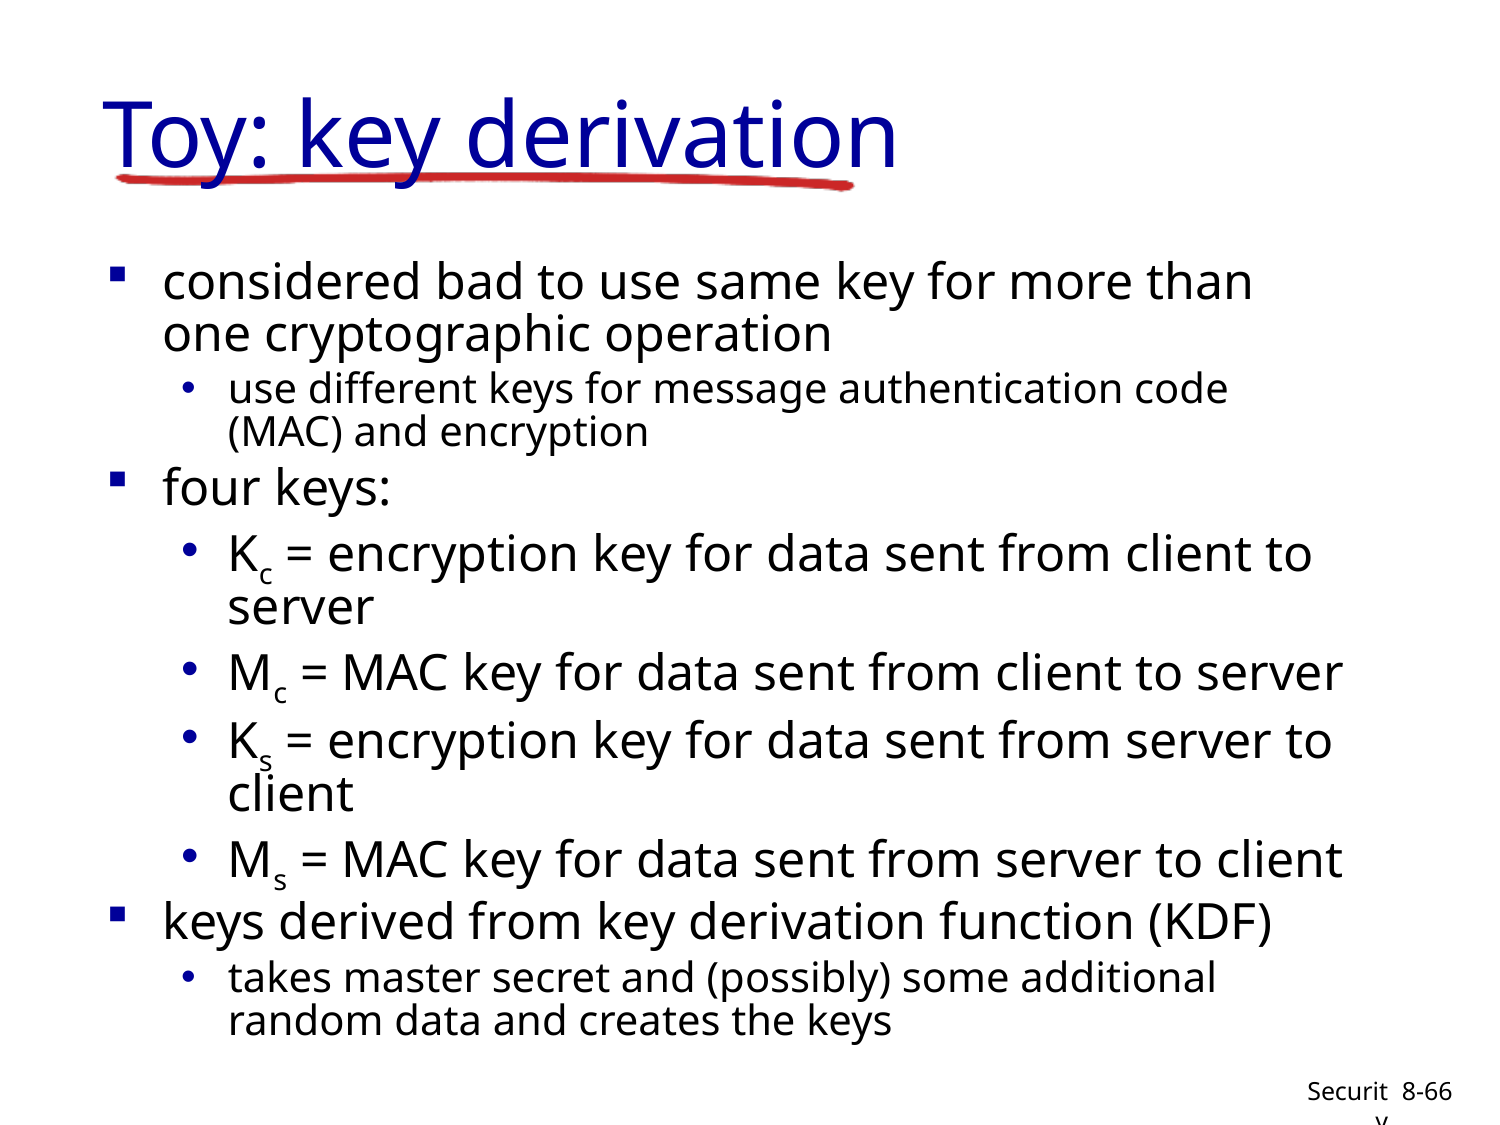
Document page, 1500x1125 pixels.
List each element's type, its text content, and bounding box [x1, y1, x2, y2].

text_box 8-66 [1387, 1068, 1500, 1113]
title Toy: key derivation [87, 37, 1363, 225]
footer Security [1284, 1067, 1403, 1110]
picture [112, 168, 863, 198]
list considered bad to use same key for more than one cryptographic operation use different keys for message authentication code (MAC) and encryption four keys: Kc = encryption key for data sent from client to server Mc = MAC key for data sent from client to server Ks = encryption key for data sent from server to client Ms = MAC key for data sent from server to client keys derived from key derivation function (KDF) takes master secret and (possibly) some additional random data and creates the keys [91, 251, 1367, 1067]
